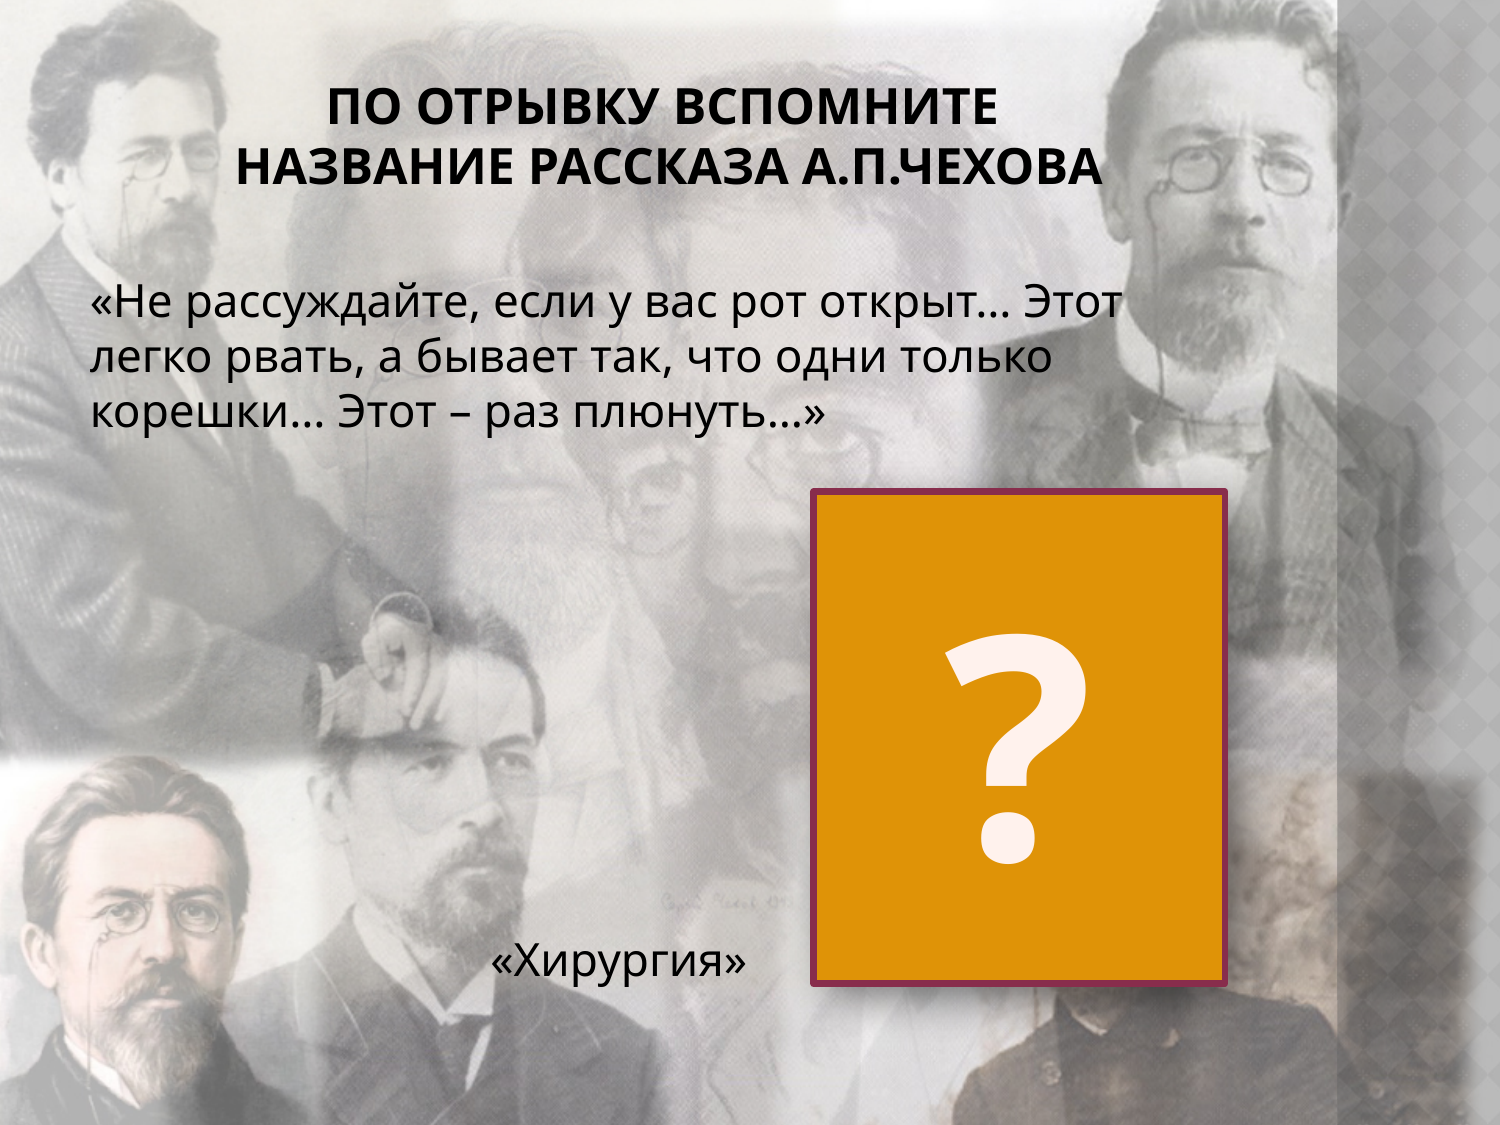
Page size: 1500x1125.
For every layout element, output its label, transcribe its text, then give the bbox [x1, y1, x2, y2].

title По отрывку вспомните название рассказа а.п.чехова [75, 7, 1263, 195]
picture [0, 0, 1500, 1125]
list «Не рассуждайте, если у вас рот открыт… Этот легко рвать, а бывает так, что одни только корешки… Этот – раз плюнуть…» [75, 264, 1263, 457]
text_box «Хирургия» [348, 923, 762, 993]
